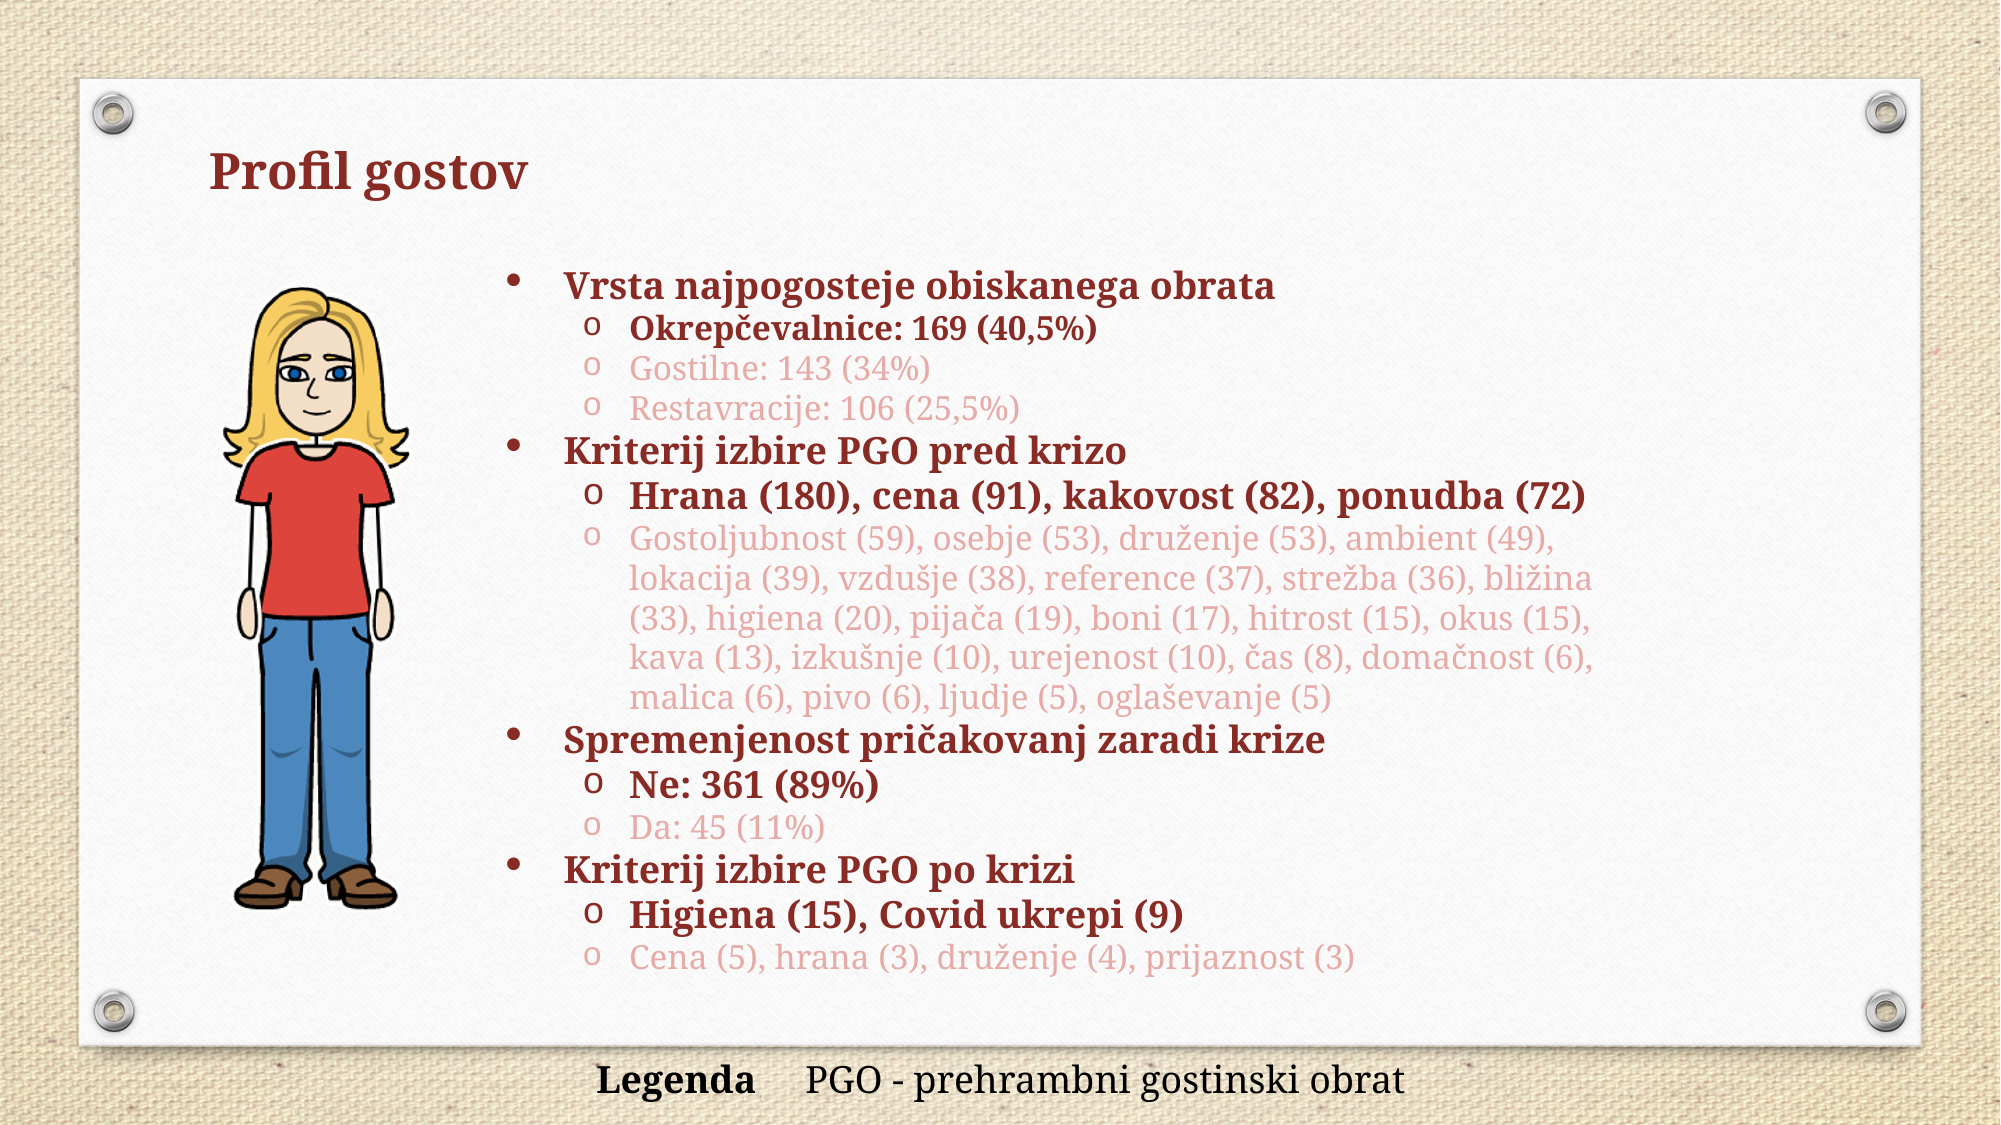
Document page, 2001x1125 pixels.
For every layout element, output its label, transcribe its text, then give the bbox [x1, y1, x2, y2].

text_box Vrsta najpogosteje obiskanega obrata Okrepčevalnice: 169 (40,5%) Gostilne: 143 (34%) Restavracije: 106 (25,5%) Kriterij izbire PGO pred krizo Hrana (180), cena (91), kakovost (82), ponudba (72) Gostoljubnost (59), osebje (53), druženje (53), ambient (49), lokacija (39), vzdušje (38), reference (37), strežba (36), bližina (33), higiena (20), pijača (19), boni (17), hitrost (15), okus (15), kava (13), izkušnje (10), urejenost (10), čas (8), domačnost (6), malica (6), pivo (6), ljudje (5), oglaševanje (5) Spremenjenost pričakovanj zaradi krize Ne: 361 (89%) Da: 45 (11%) Kriterij izbire PGO po krizi Higiena (15), Covid ukrepi (9) Cena (5), hrana (3), druženje (4), prijaznost (3) [492, 254, 1675, 984]
text_box Legenda PGO - prehrambni gostinski obrat [79, 1049, 1923, 1109]
text_box Profil gostov [194, 132, 545, 207]
picture [0, 0, 2001, 1125]
